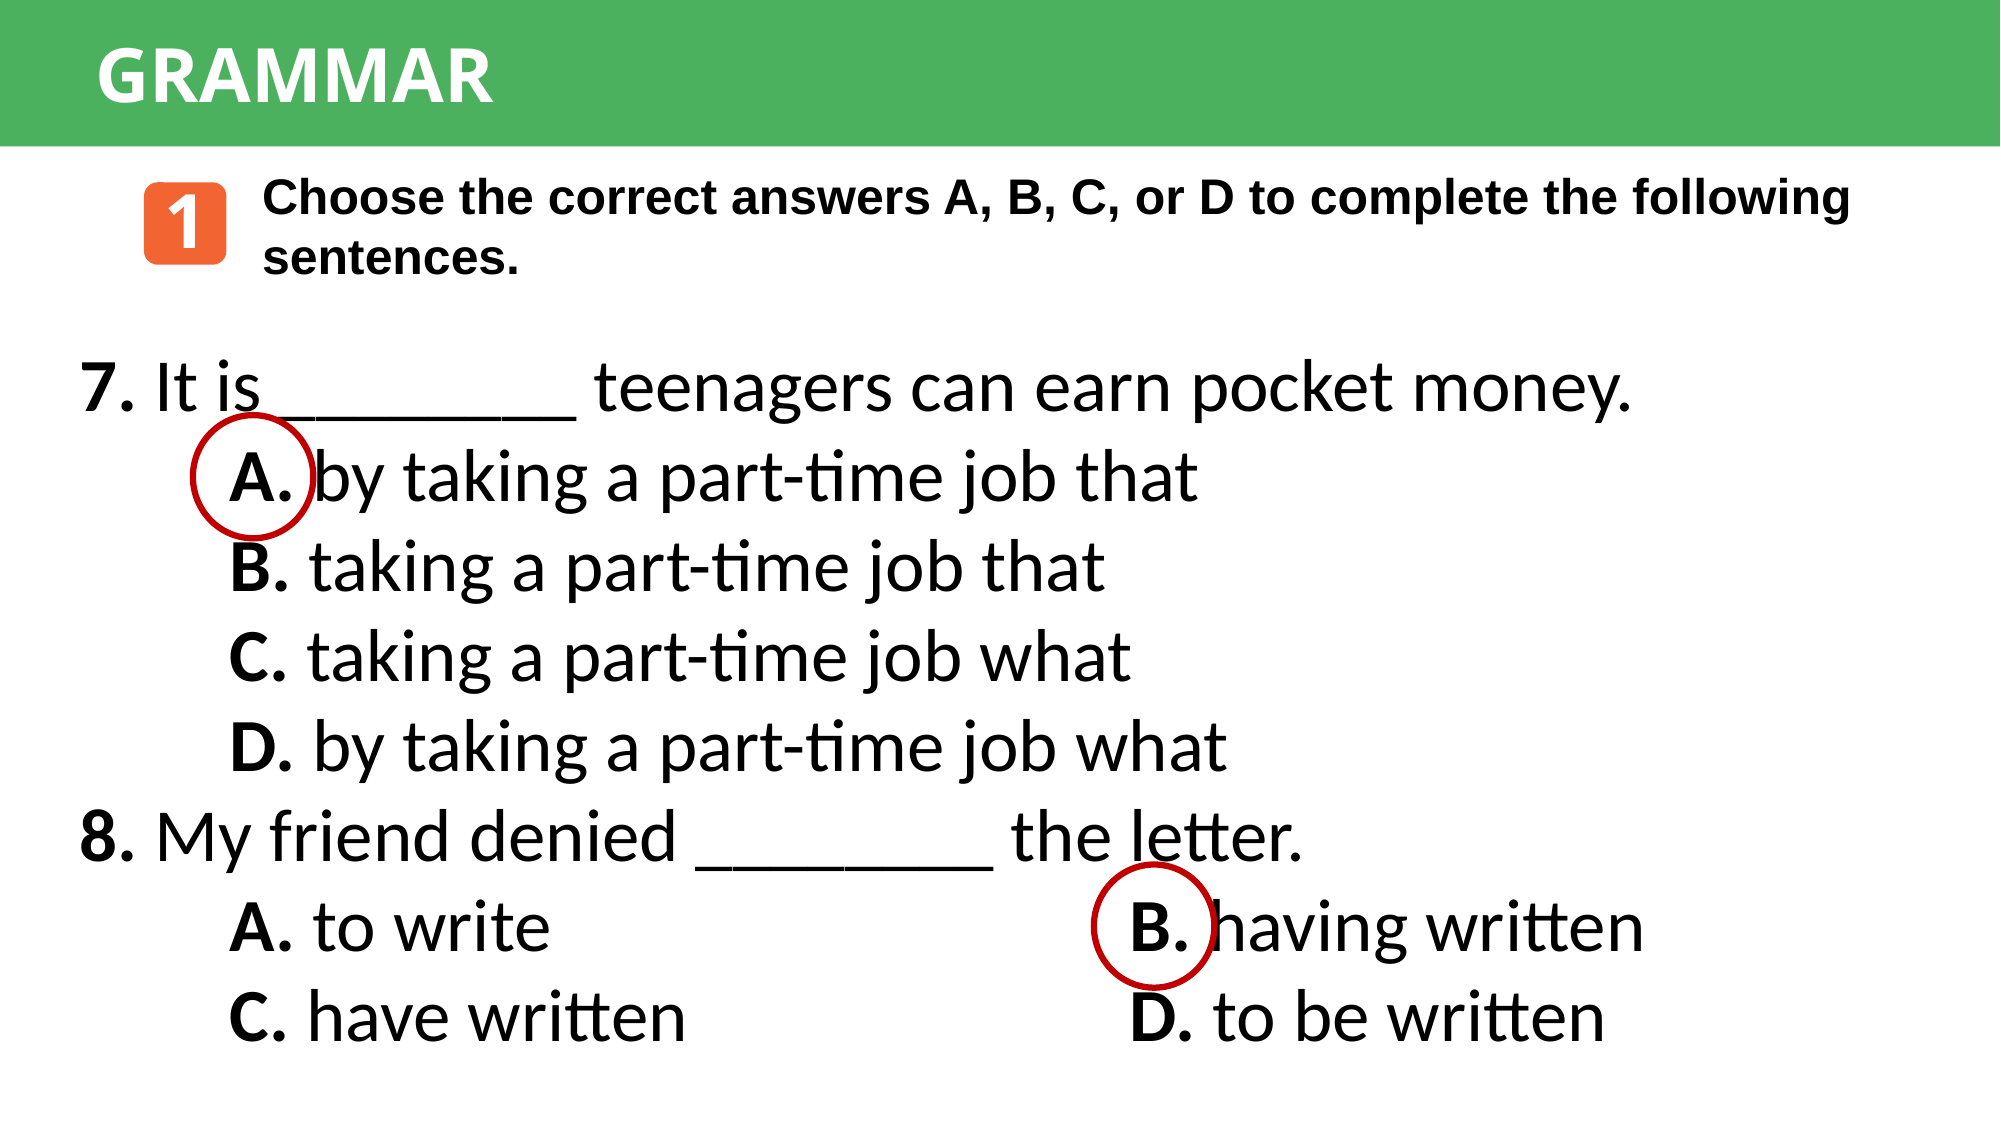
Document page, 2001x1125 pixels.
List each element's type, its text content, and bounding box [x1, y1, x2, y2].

text_box GRAMMAR [81, 20, 831, 125]
text_box Choose the correct answers A, B, C, or D to complete the following sentences. [247, 157, 1876, 293]
text_box 1 [148, 166, 223, 272]
text_box 7. It is ________ teenagers can earn pocket money. A. by taking a part-time job that B. taking a part-time job that C. taking a part-time job what D. by taking a part-time job what 8. My friend denied ________ the letter. A. to write B. having written C. have written D. to be written [64, 329, 1936, 1065]
text_box [1092, 863, 1216, 989]
text_box [223, 185, 228, 262]
text_box [0, 0, 2000, 147]
text_box [142, 184, 148, 263]
text_box [191, 414, 315, 540]
